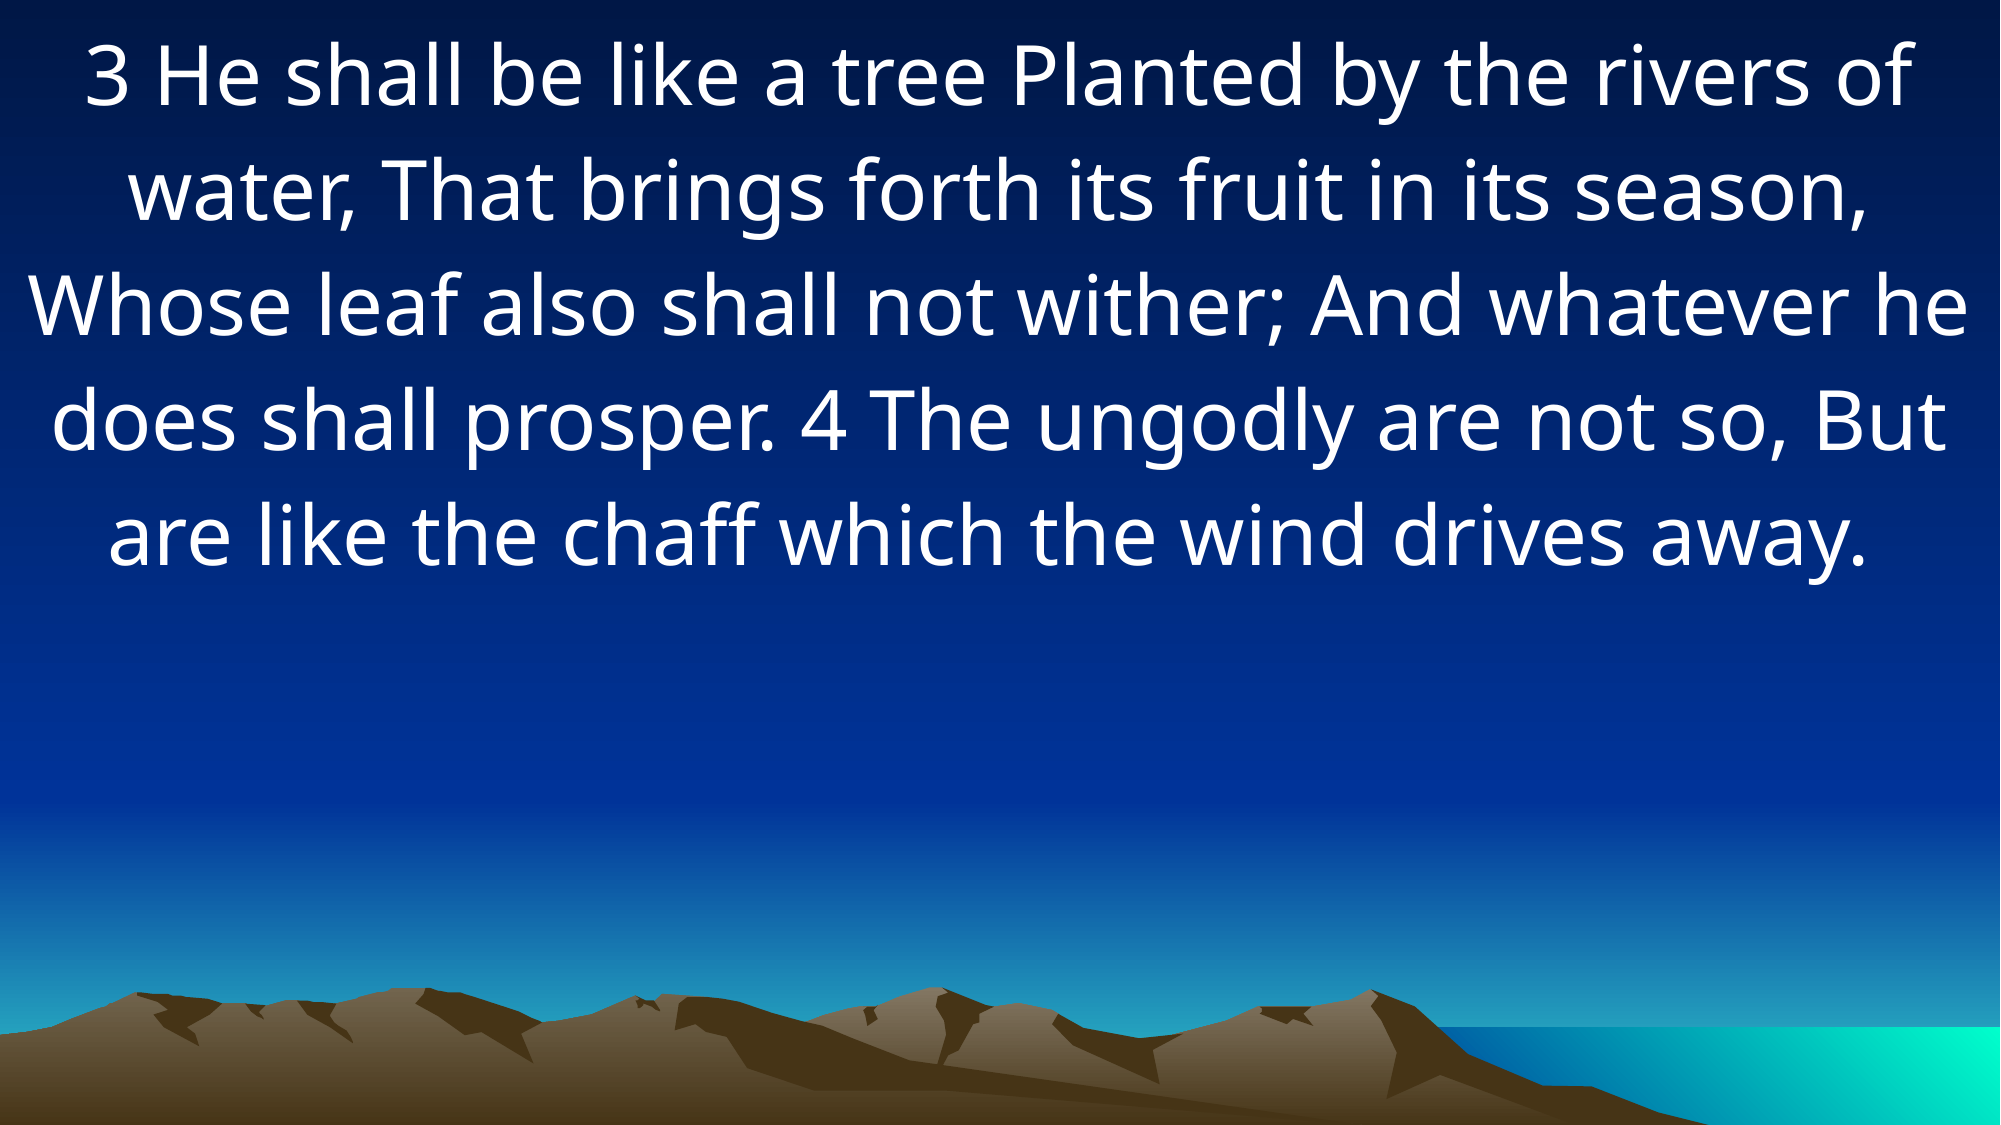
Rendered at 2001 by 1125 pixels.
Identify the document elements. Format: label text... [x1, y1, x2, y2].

text_box 3 He shall be like a tree Planted by the rivers of water, That brings forth its fruit in its season, Whose leaf also shall not wither; And whatever he does shall prosper. 4 The ungodly are not so, But are like the chaff which the wind drives away. [0, 0, 2000, 838]
